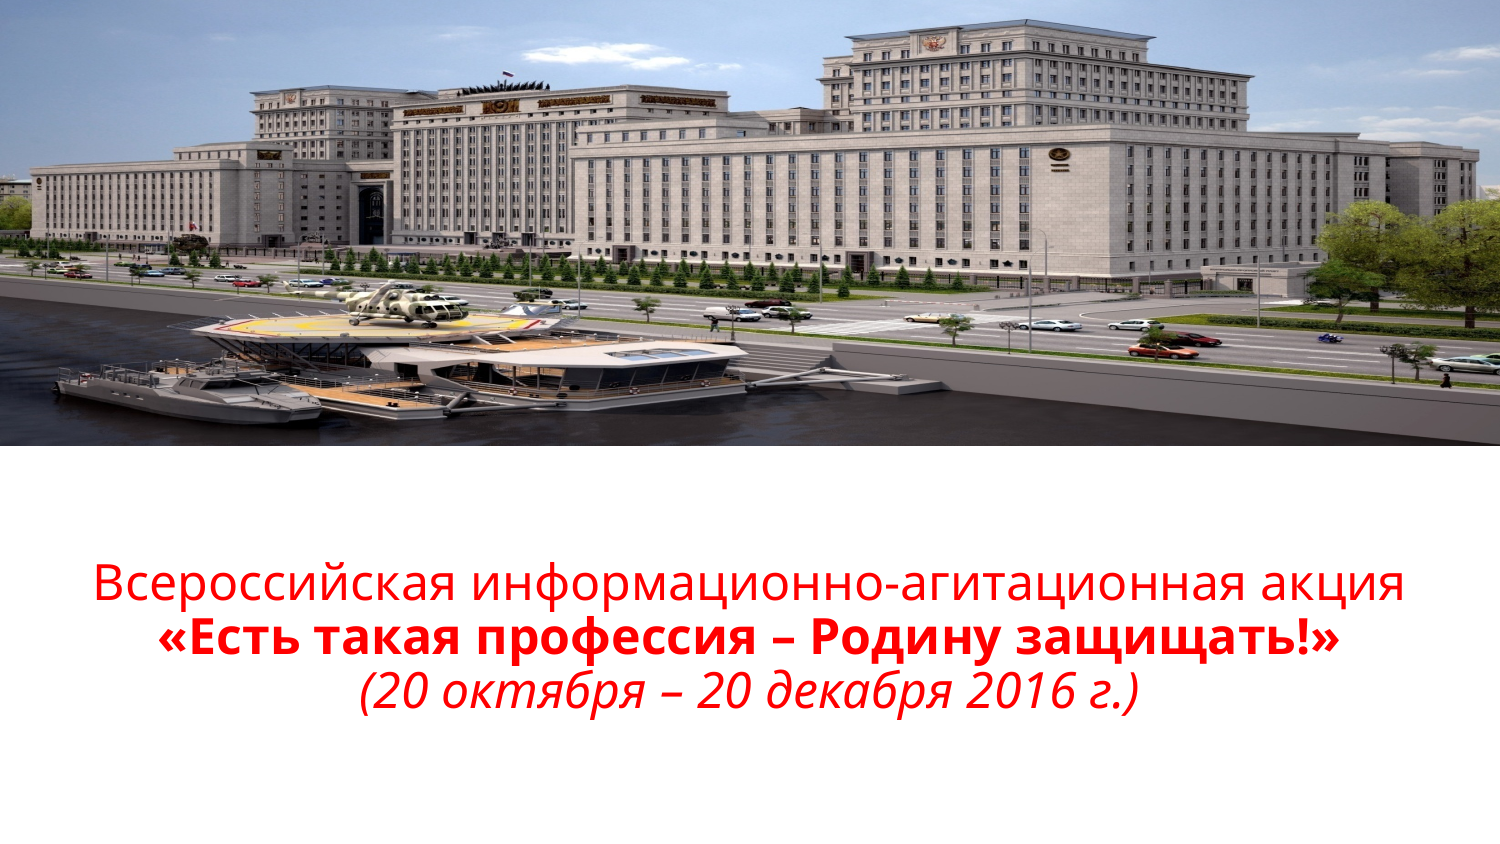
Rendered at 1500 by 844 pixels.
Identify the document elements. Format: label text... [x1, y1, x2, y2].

text_box Всероссийская информационно-агитационная акция «Есть такая профессия – Родину защищать!» (20 октября – 20 декабря 2016 г.) [17, 550, 1483, 728]
picture [0, 0, 1500, 446]
